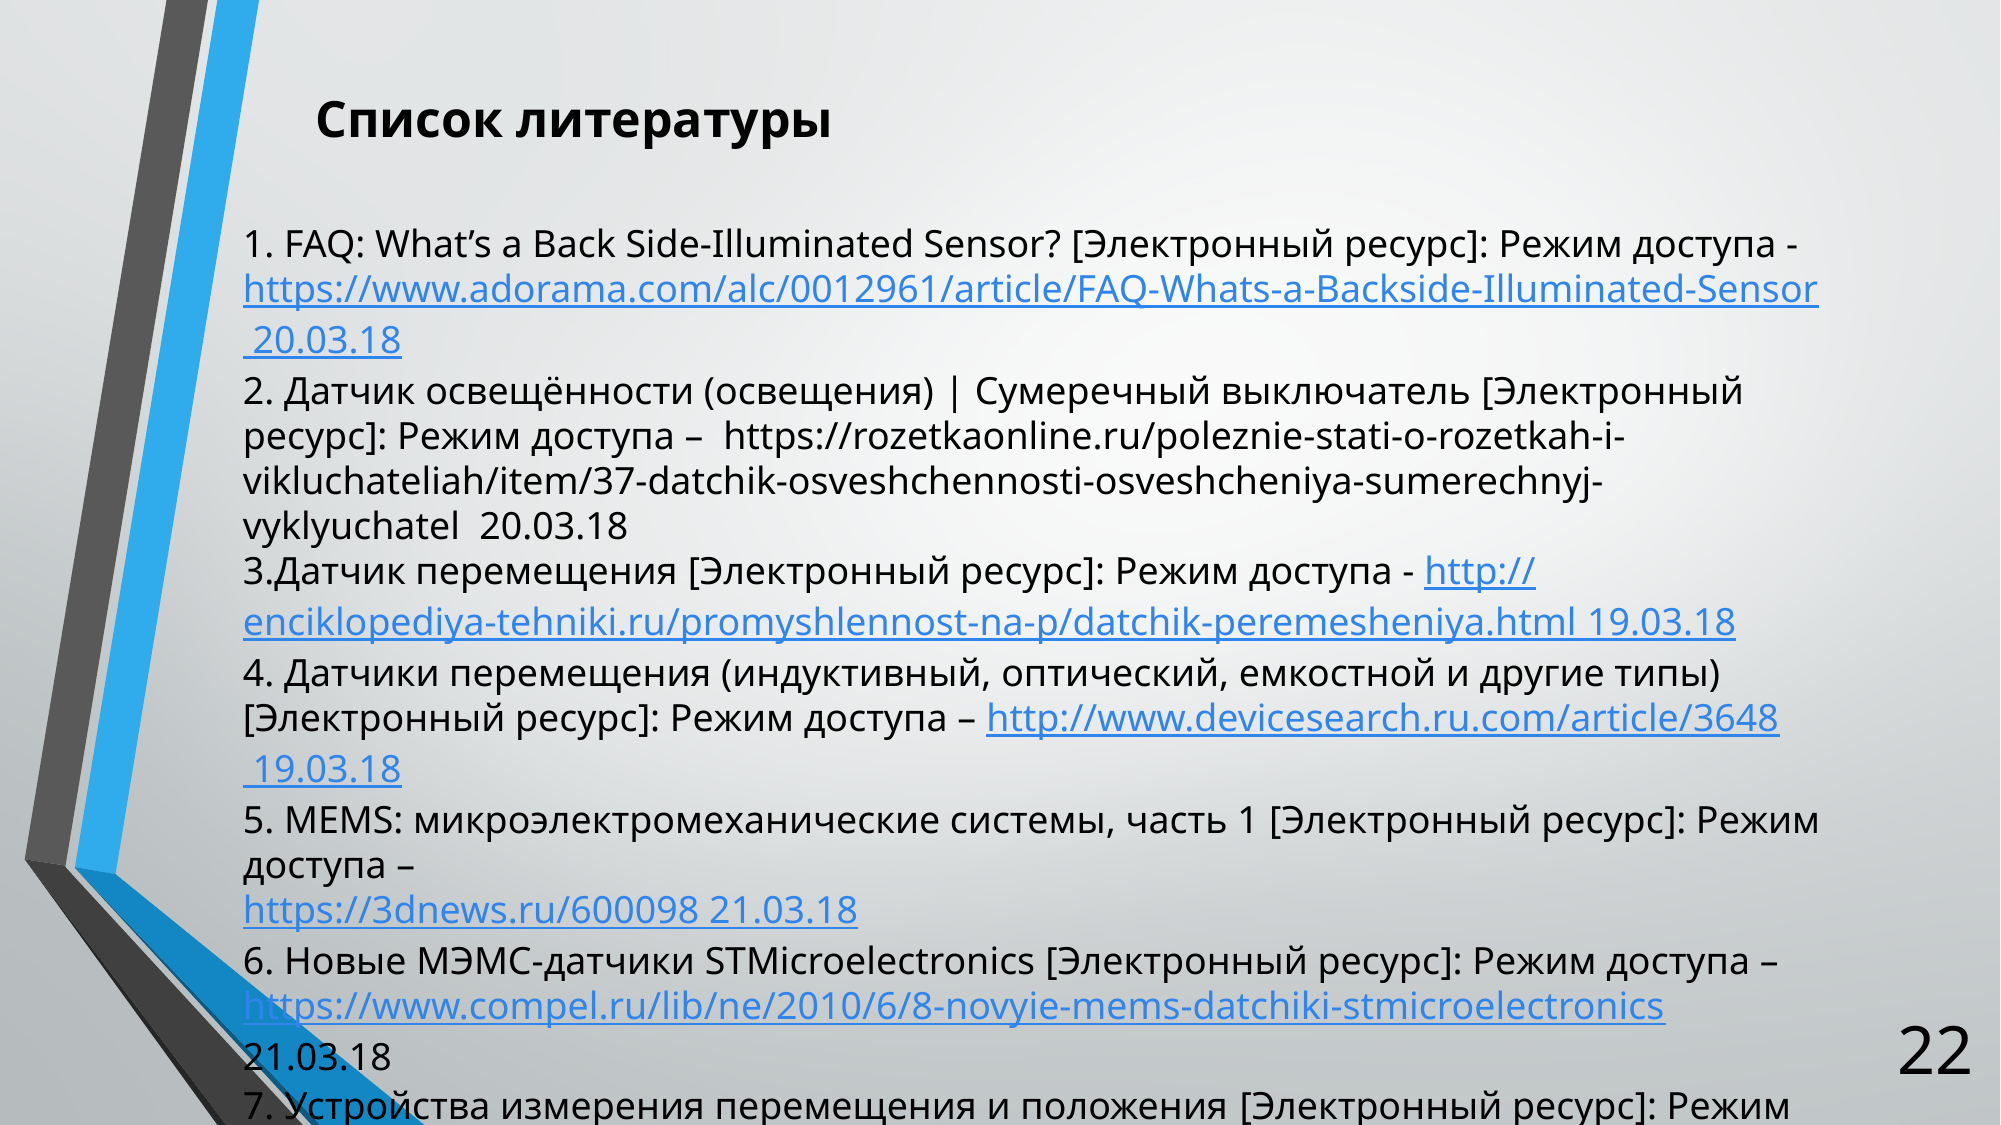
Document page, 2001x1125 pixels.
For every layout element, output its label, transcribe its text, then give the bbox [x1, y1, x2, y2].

text_box Список литературы [300, 79, 849, 155]
text_box 22 [1882, 1000, 1989, 1096]
text_box 1. FAQ: What’s a Back Side-Illuminated Sensor? [Электронный ресурс]: Режим доступа - https://www.adorama.com/alc/0012961/article/FAQ-Whats-a-Backside-Illuminated-Sensor 20.03.18 2. Датчик освещённости (освещения) | Сумеречный выключатель [Электронный ресурс]: Режим доступа – https://rozetkaonline.ru/poleznie-stati-o-rozetkah-i-vikluchateliah/item/37-datchik-osveshchennosti-osveshcheniya-sumerechnyj-vyklyuchatel 20.03.18 3.Датчик перемещения [Электронный ресурс]: Режим доступа - http://enciklopediya-tehniki.ru/promyshlennost-na-p/datchik-peremesheniya.html 19.03.18 4. Датчики перемещения (индуктивный, оптический, емкостной и другие типы) [Электронный ресурс]: Режим доступа – http://www.devicesearch.ru.com/article/3648 19.03.18 5. MEMS: микроэлектромеханические системы, часть 1 [Электронный ресурс]: Режим доступа – https://3dnews.ru/600098 21.03.18 6. Новые МЭМС-датчики STMicroelectronics [Электронный ресурс]: Режим доступа – https://www.compel.ru/lib/ne/2010/6/8-novyie-mems-datchiki-stmicroelectronics 21.03.18 7. Устройства измерения перемещения и положения [Электронный ресурс]: Режим доступа – https://dmliefer.ru/katalog/kip/ustrojstva-izmerenija-peremeshhenija-i-polozhenija 19.03.18 [228, 212, 1836, 1125]
